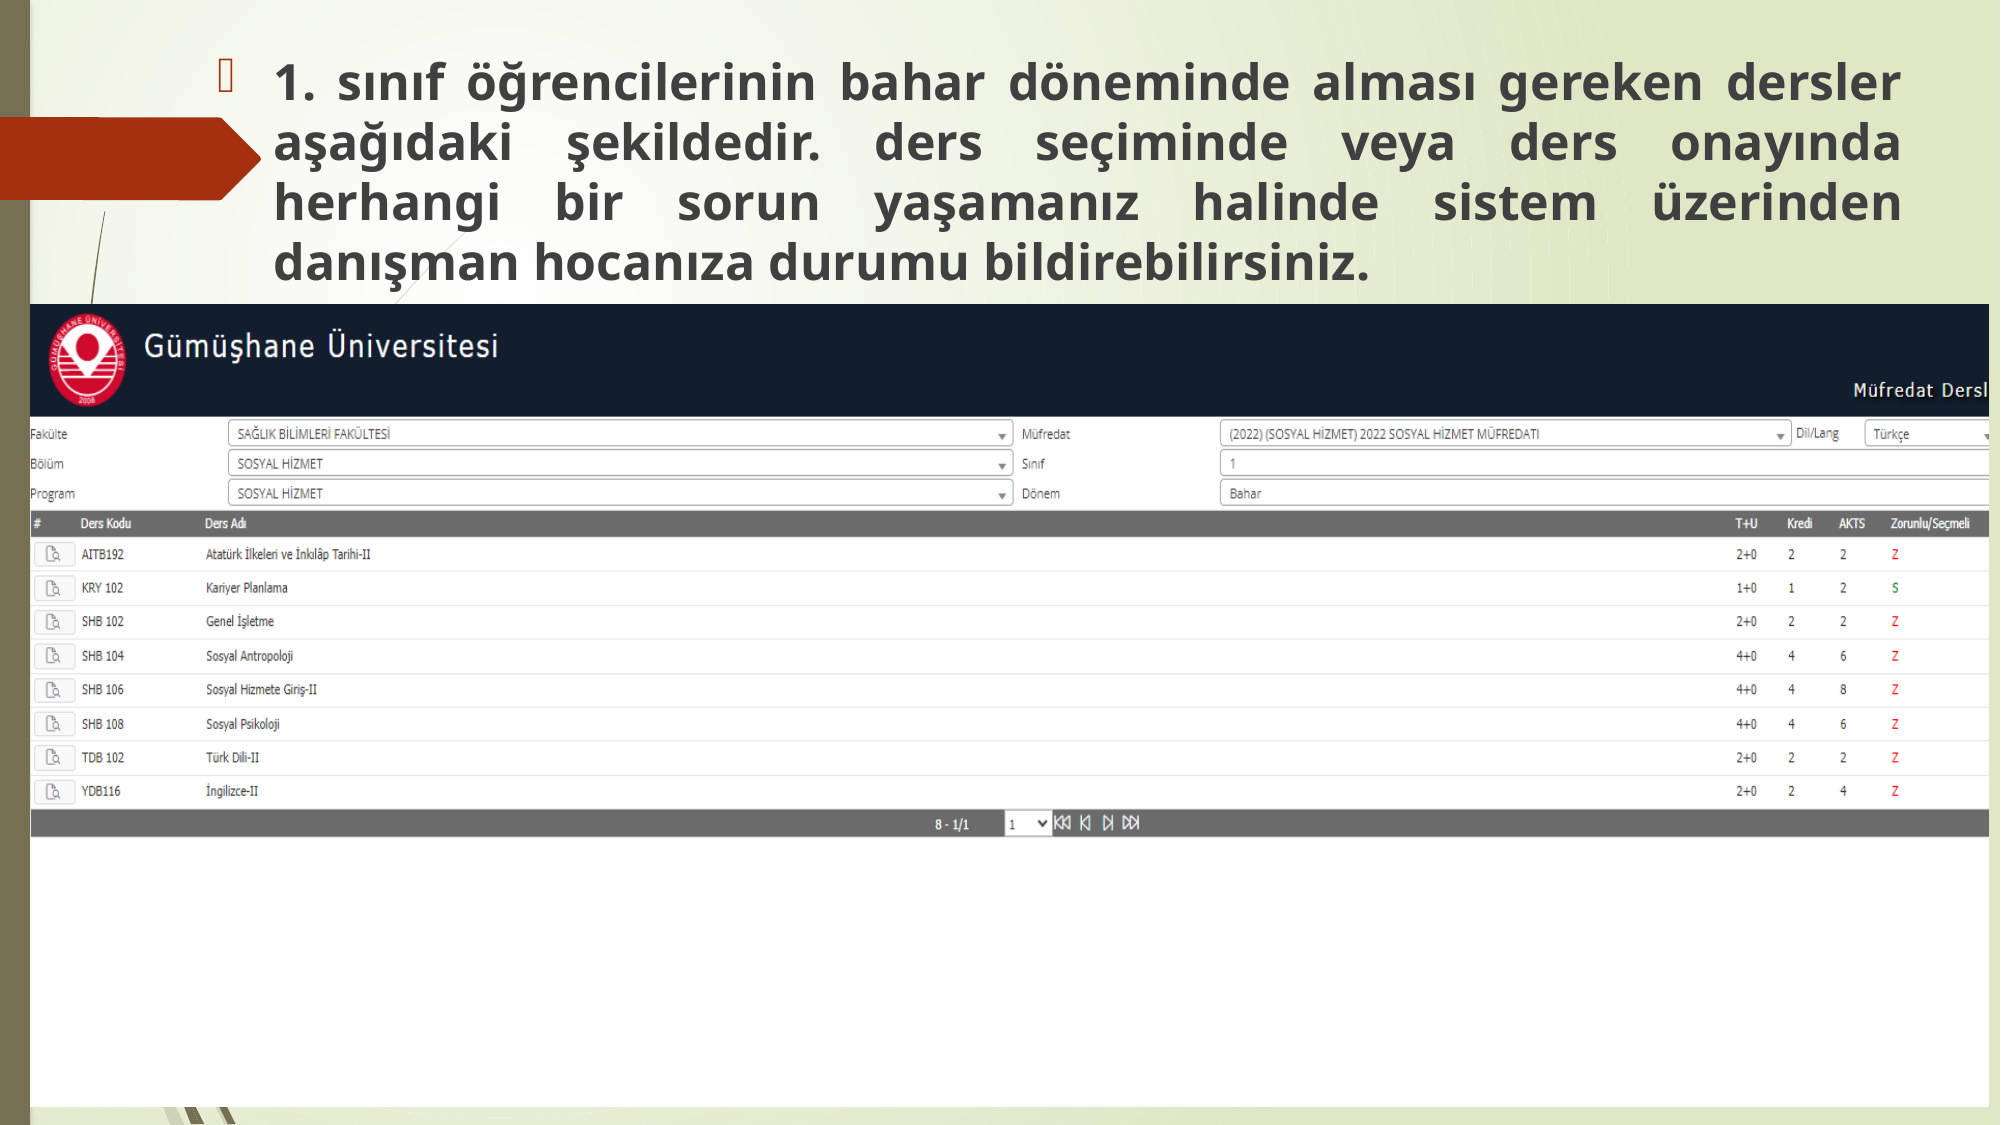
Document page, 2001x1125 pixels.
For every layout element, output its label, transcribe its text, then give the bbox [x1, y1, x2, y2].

picture [30, 304, 1990, 1107]
list 1. sınıf öğrencilerinin bahar döneminde alması gereken dersler aşağıdaki şekildedir. ders seçiminde veya ders onayında herhangi bir sorun yaşamanız halinde sistem üzerinden danışman hocanıza durumu bildirebilirsiniz. [202, 43, 1919, 303]
